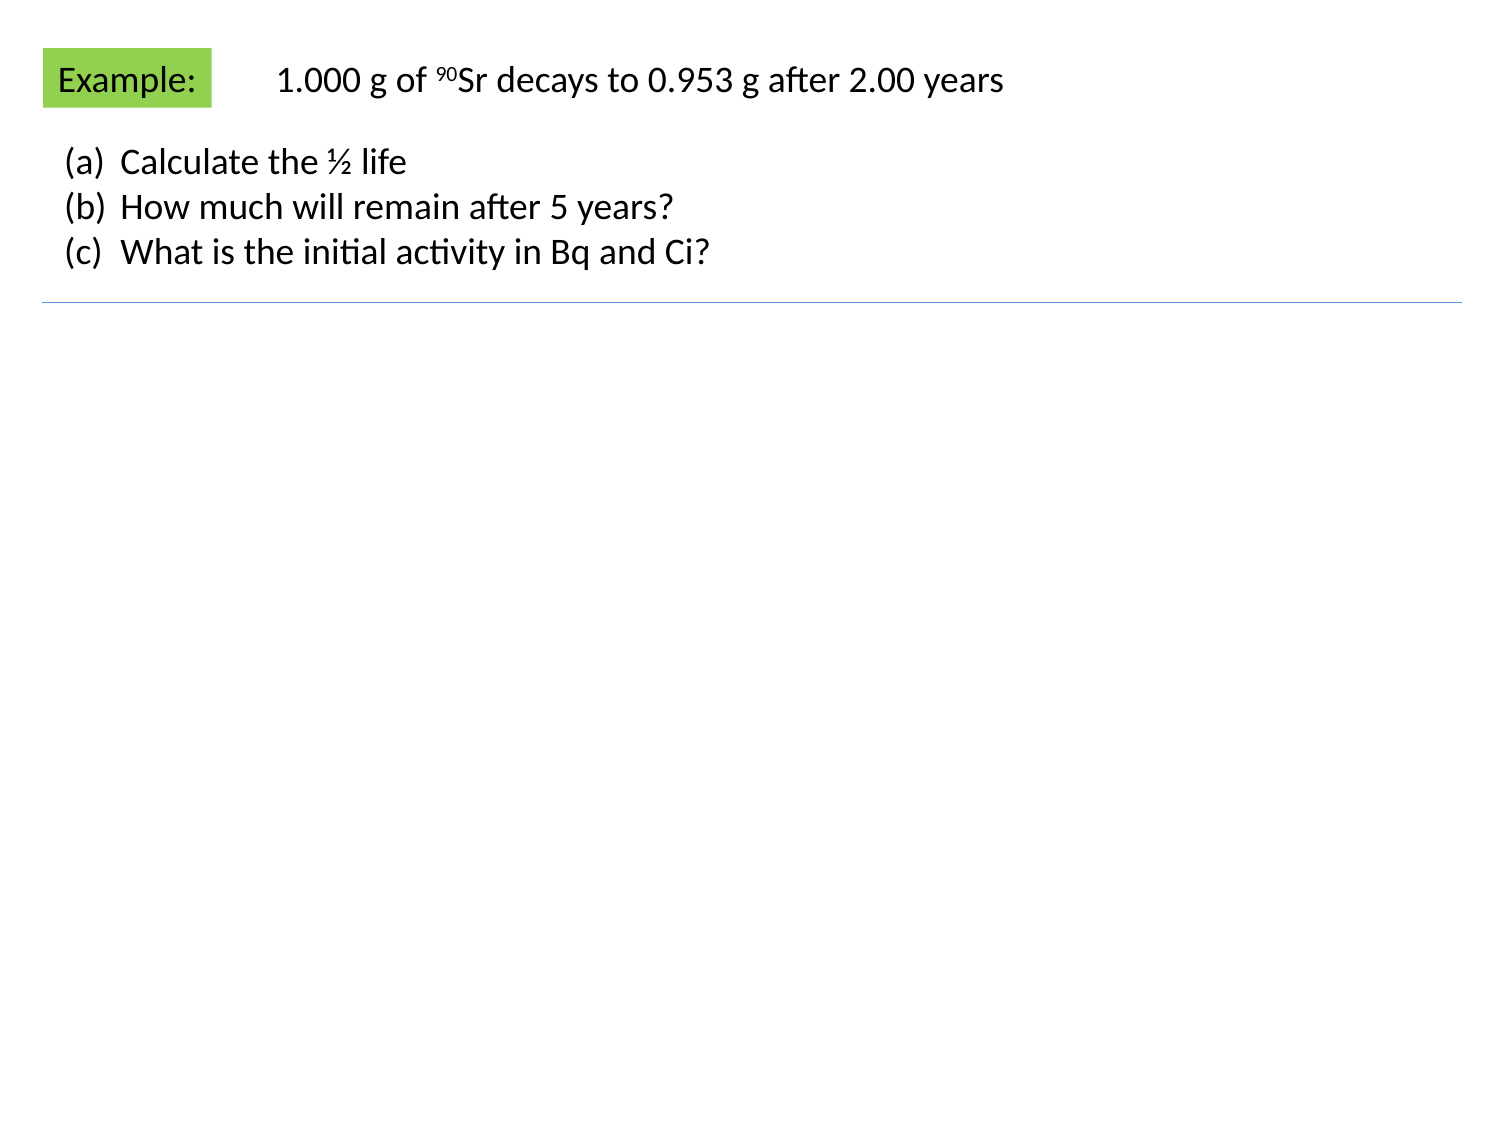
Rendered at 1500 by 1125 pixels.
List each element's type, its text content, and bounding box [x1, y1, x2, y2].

text_box Calculate the ½ life How much will remain after 5 years? What is the initial activity in Bq and Ci? [49, 129, 727, 280]
text_box 1.000 g of 90Sr decays to 0.953 g after 2.00 years [260, 48, 1020, 108]
text_box Example: [43, 48, 212, 108]
